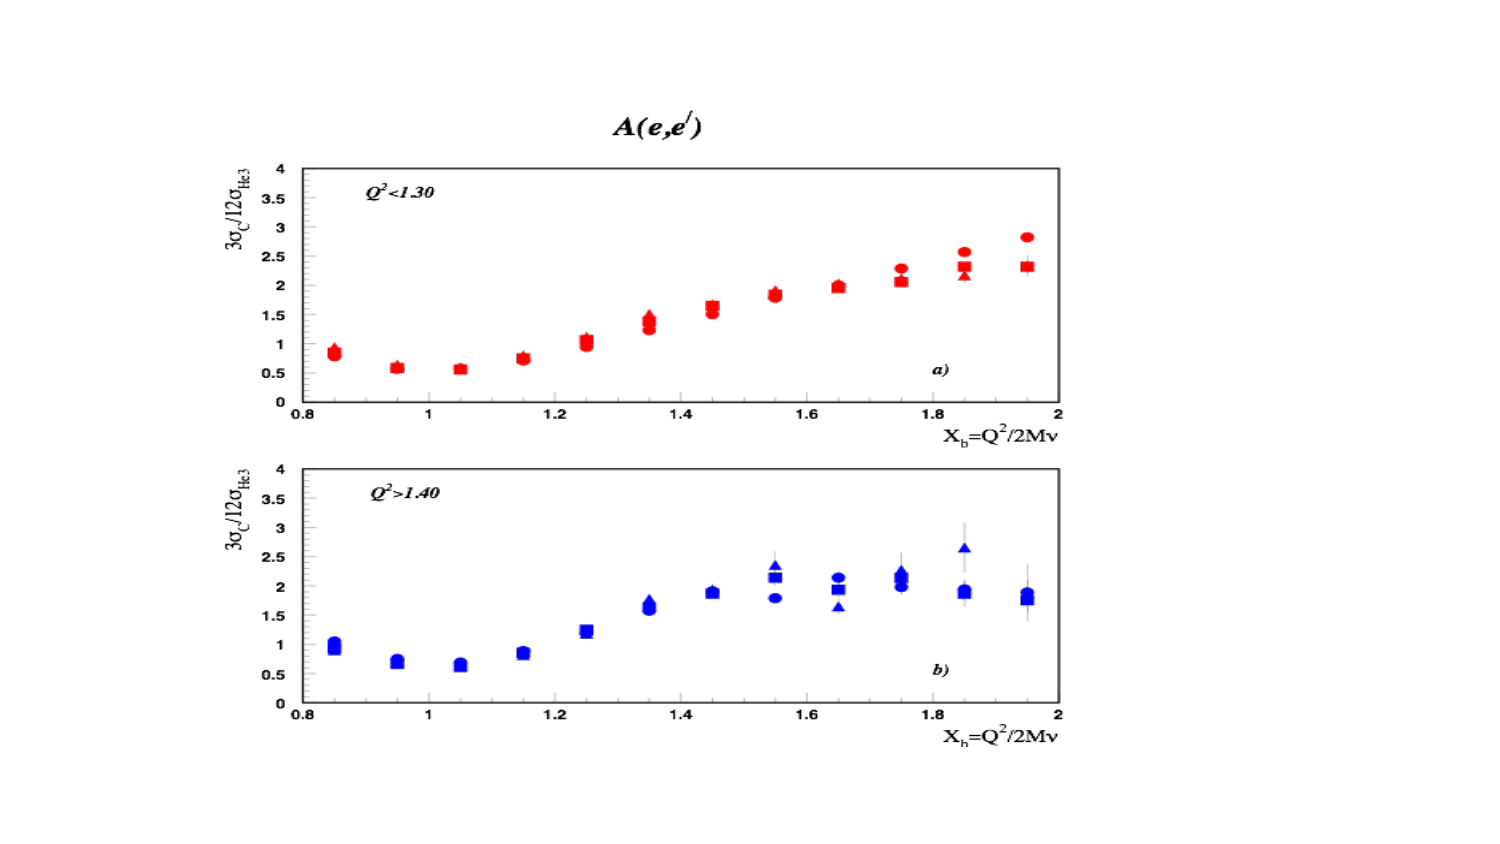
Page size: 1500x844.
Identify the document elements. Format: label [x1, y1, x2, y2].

picture [223, 110, 1065, 748]
text_box [105, 51, 1328, 816]
